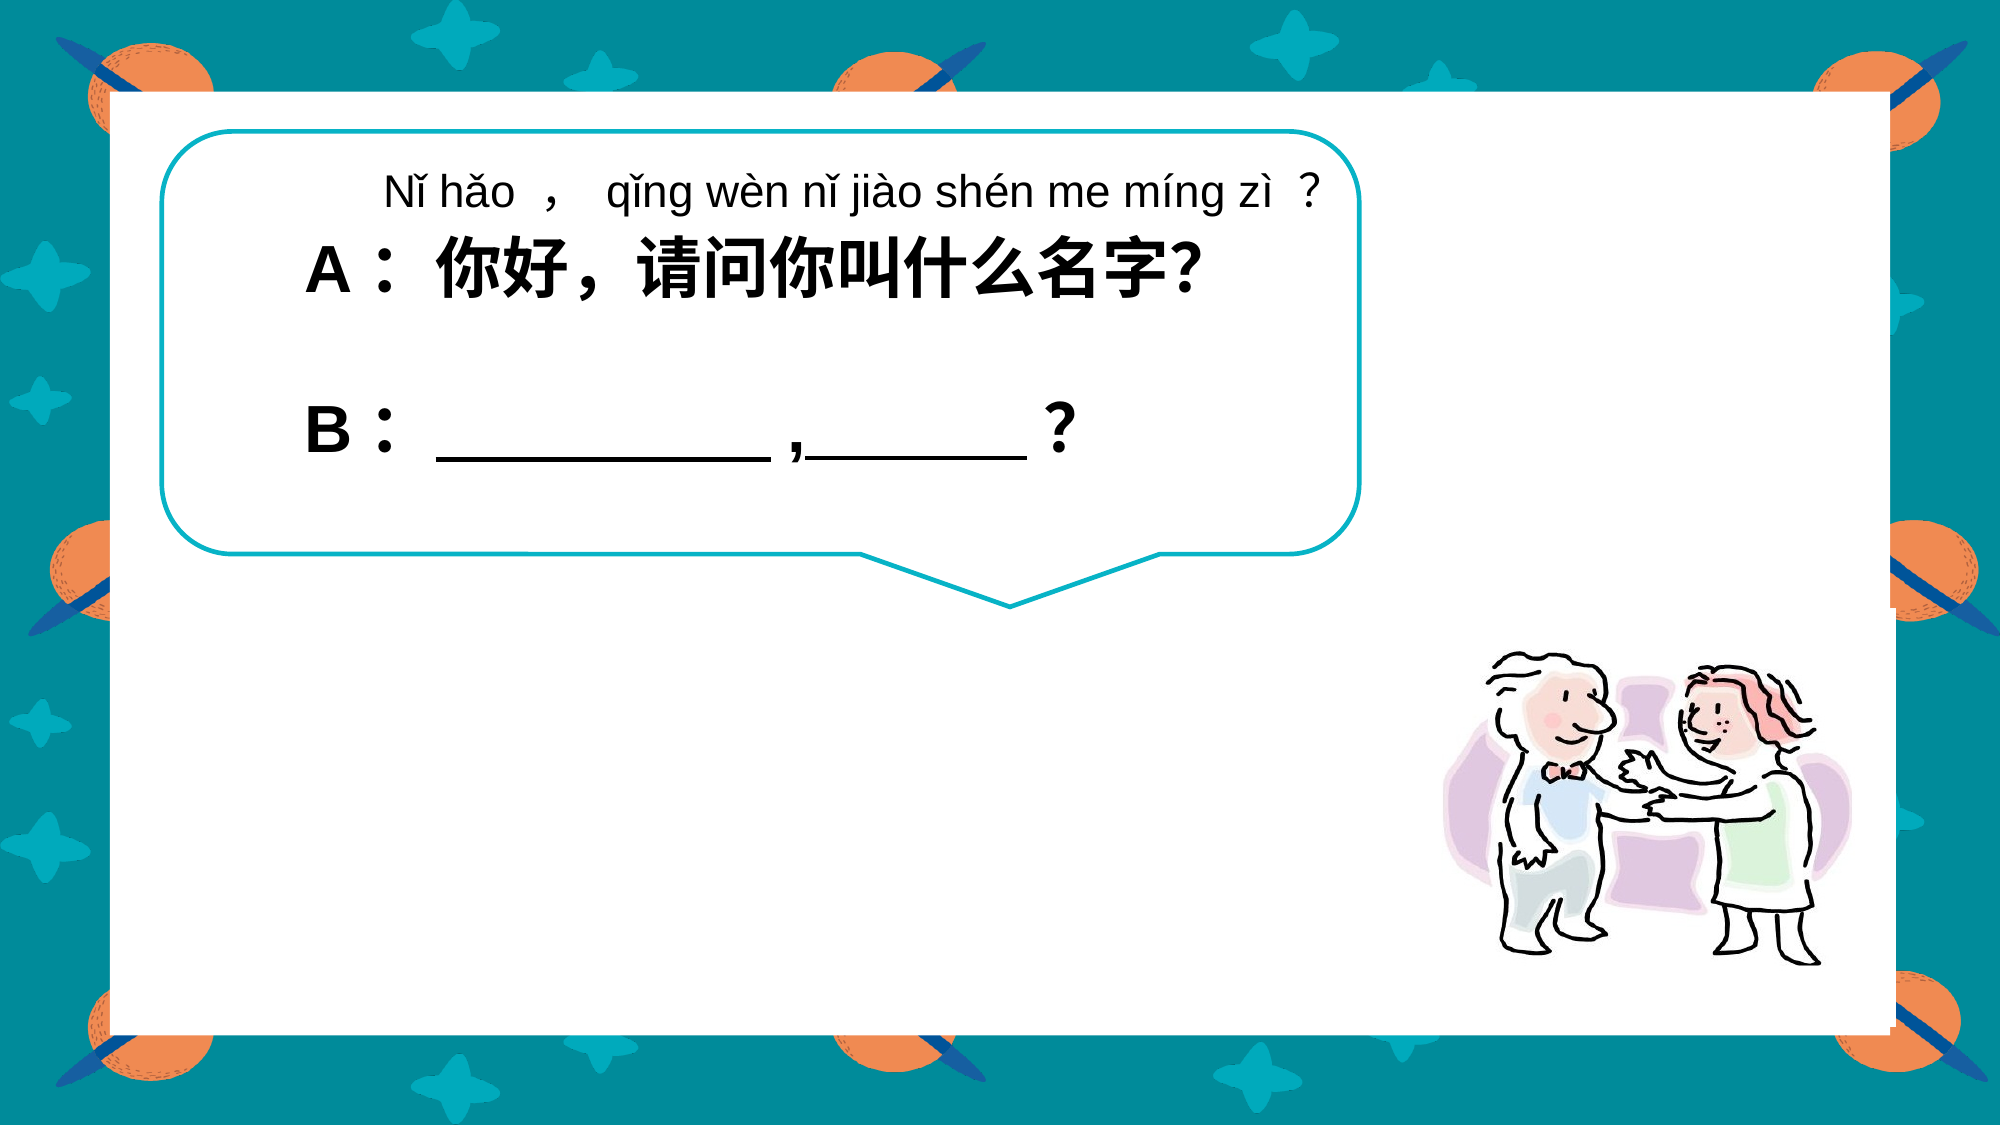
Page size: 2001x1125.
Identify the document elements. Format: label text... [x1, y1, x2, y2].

text_box A：你好，请问你叫什么名字？ B： , ？ [289, 218, 1252, 473]
text_box Nǐ hǎo ， qǐng wèn nǐ jiào shén me míng zì ？ [368, 154, 1359, 224]
text_box [161, 130, 1360, 608]
picture [0, 0, 2000, 1125]
